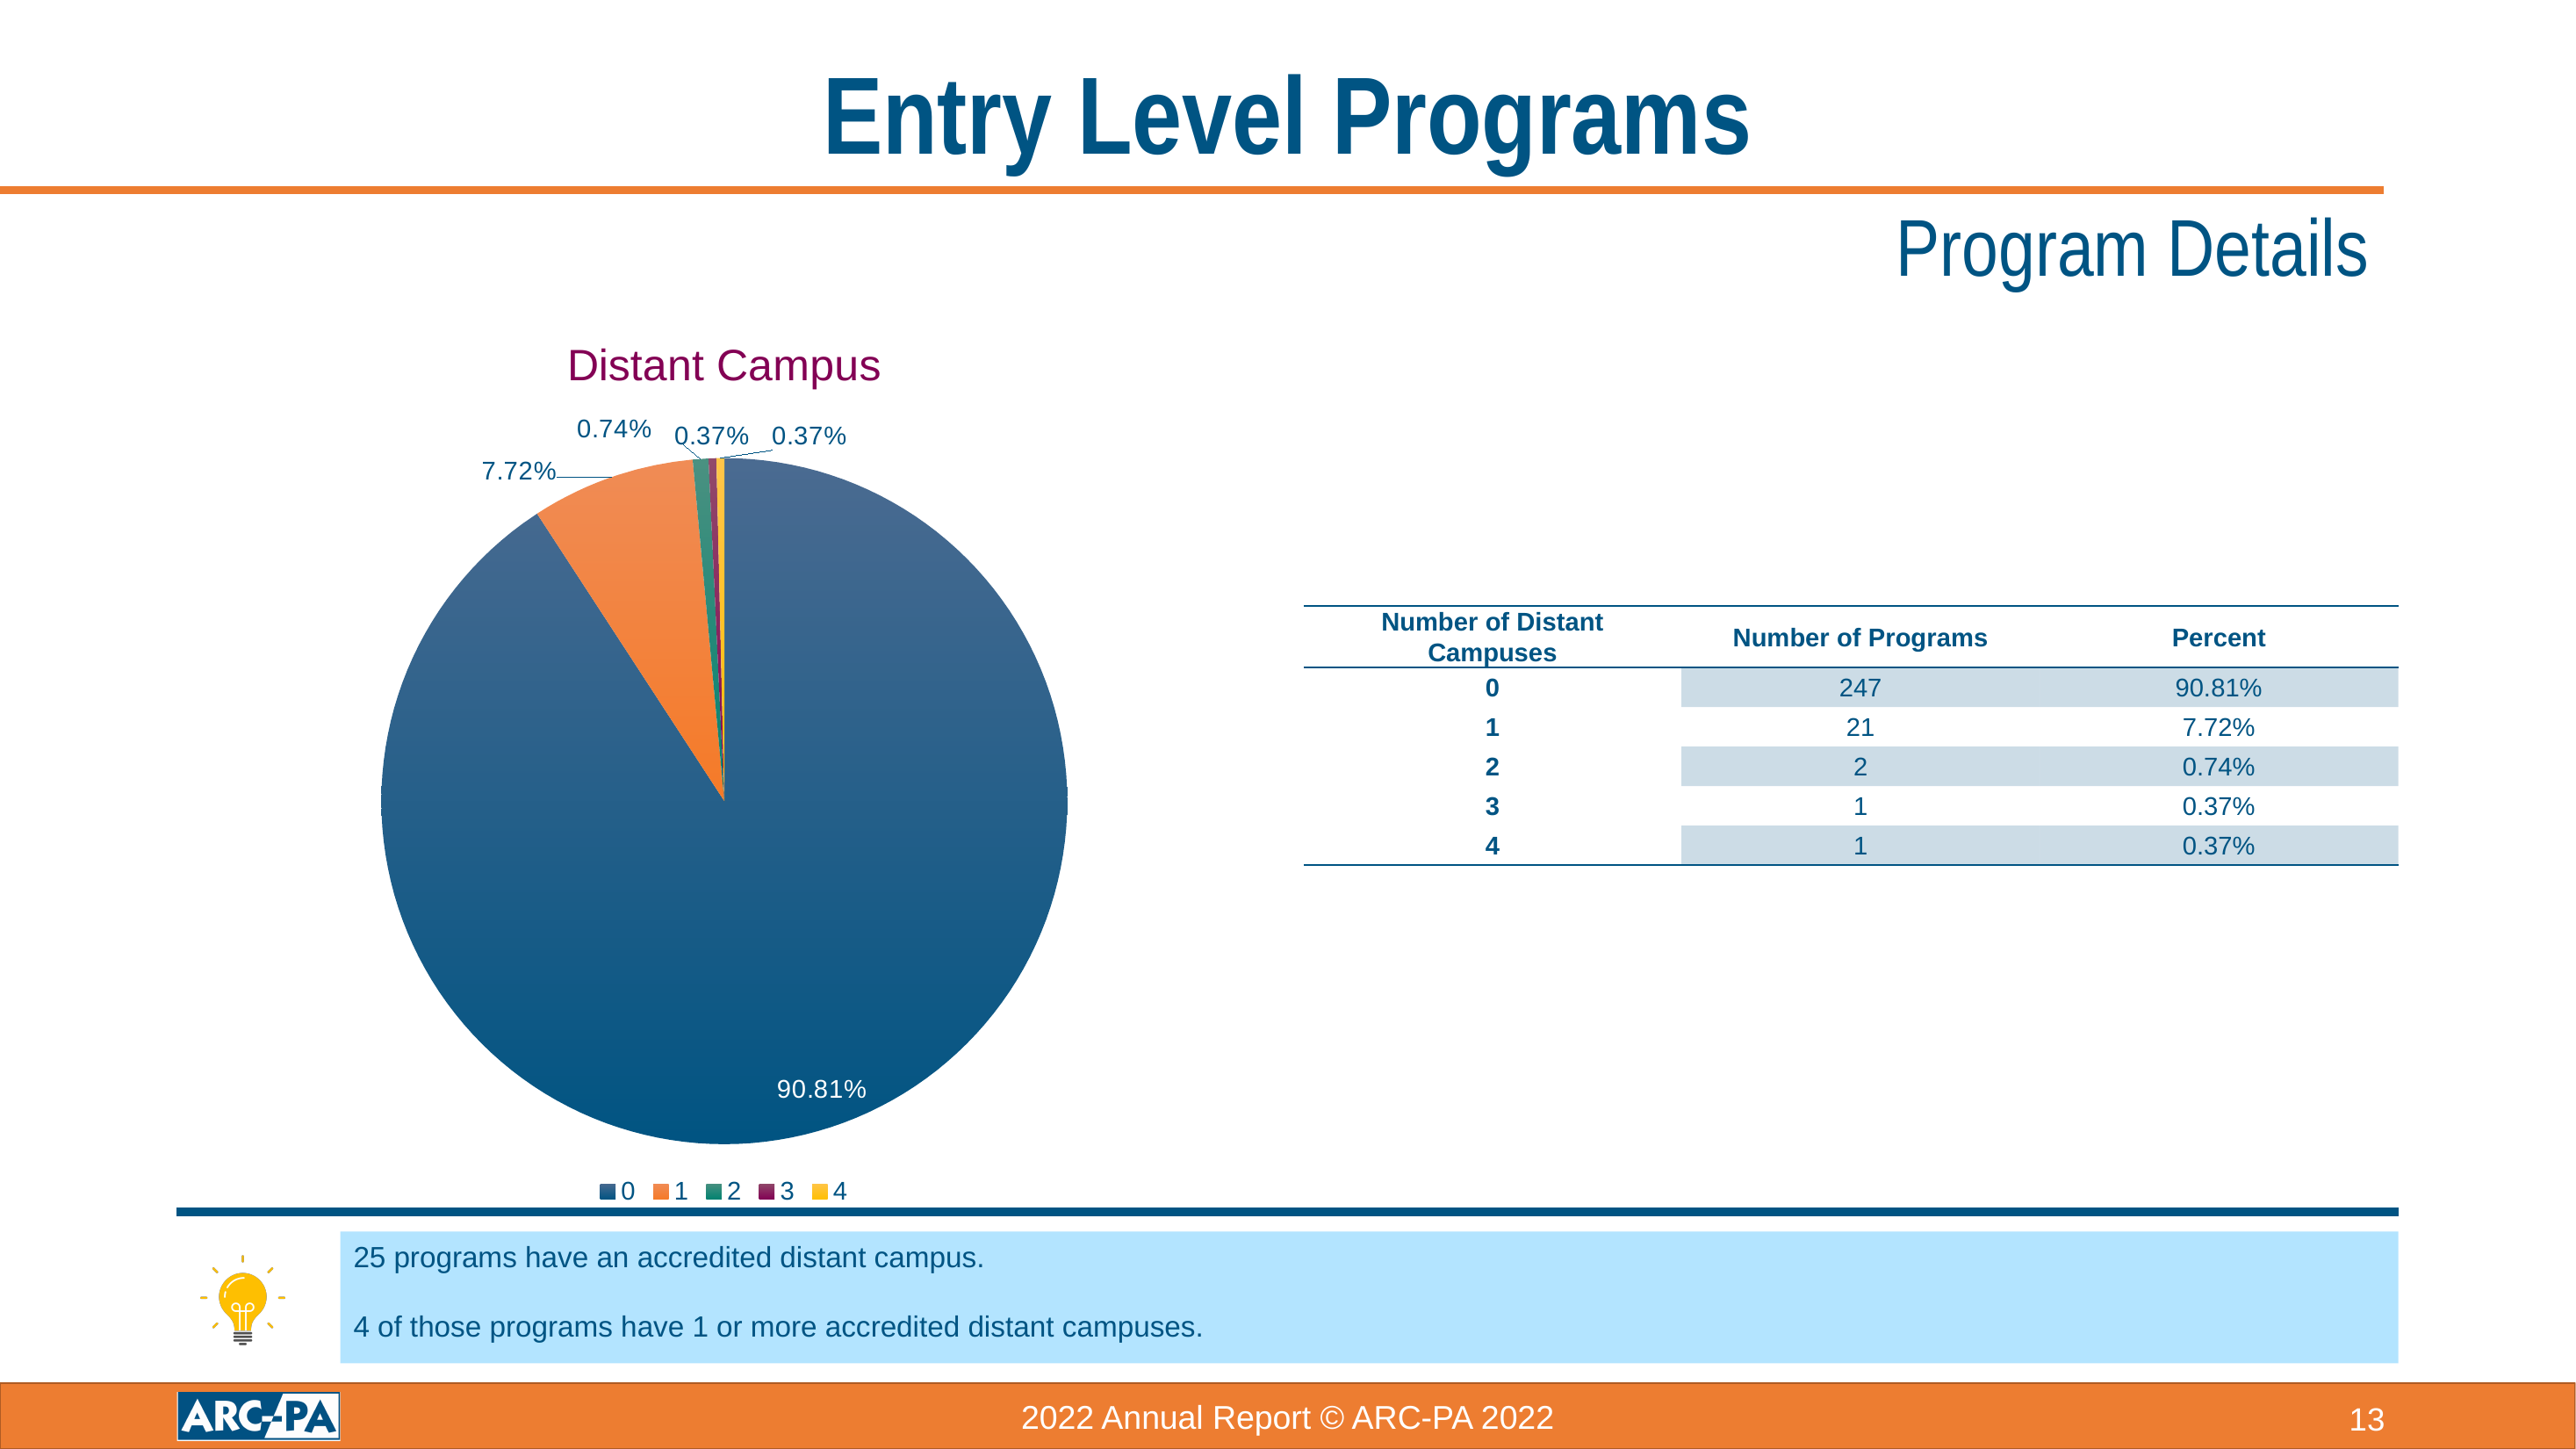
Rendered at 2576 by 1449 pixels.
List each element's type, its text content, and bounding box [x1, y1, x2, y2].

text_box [0, 1382, 2576, 1449]
slide_number 13 [1818, 1379, 2399, 1382]
table_cell 0.37% [2040, 825, 2399, 864]
table_cell 21 [1681, 707, 2040, 746]
picture [176, 1231, 309, 1364]
table_cell 0.37% [2040, 786, 2399, 825]
table_cell 247 [1681, 668, 2040, 707]
table_cell 1 [1681, 825, 2040, 864]
table_cell 4 [1304, 825, 1681, 864]
table_cell 0.74% [2040, 746, 2399, 786]
chart [176, 302, 1272, 1211]
text_box 25 programs have an accredited distant campus. 4 of those programs have 1 or more accredited distant campuses. [340, 1230, 2400, 1364]
table_cell 1 [1304, 707, 1681, 746]
table_cell 3 [1304, 786, 1681, 825]
table_cell 90.81% [2040, 668, 2399, 707]
table_cell 2 [1681, 746, 2040, 786]
table_header Percent [2040, 607, 2399, 667]
table_cell 1 [1681, 786, 2040, 825]
table_header Number of Programs [1681, 607, 2040, 667]
text_box Program Details [176, 198, 2384, 304]
table_header Number of Distant Campuses [1304, 607, 1681, 667]
table_cell 7.72% [2040, 707, 2399, 746]
table_cell 2 [1304, 746, 1681, 786]
title Entry Level Programs [176, 53, 2399, 184]
table_cell 0 [1304, 668, 1681, 707]
